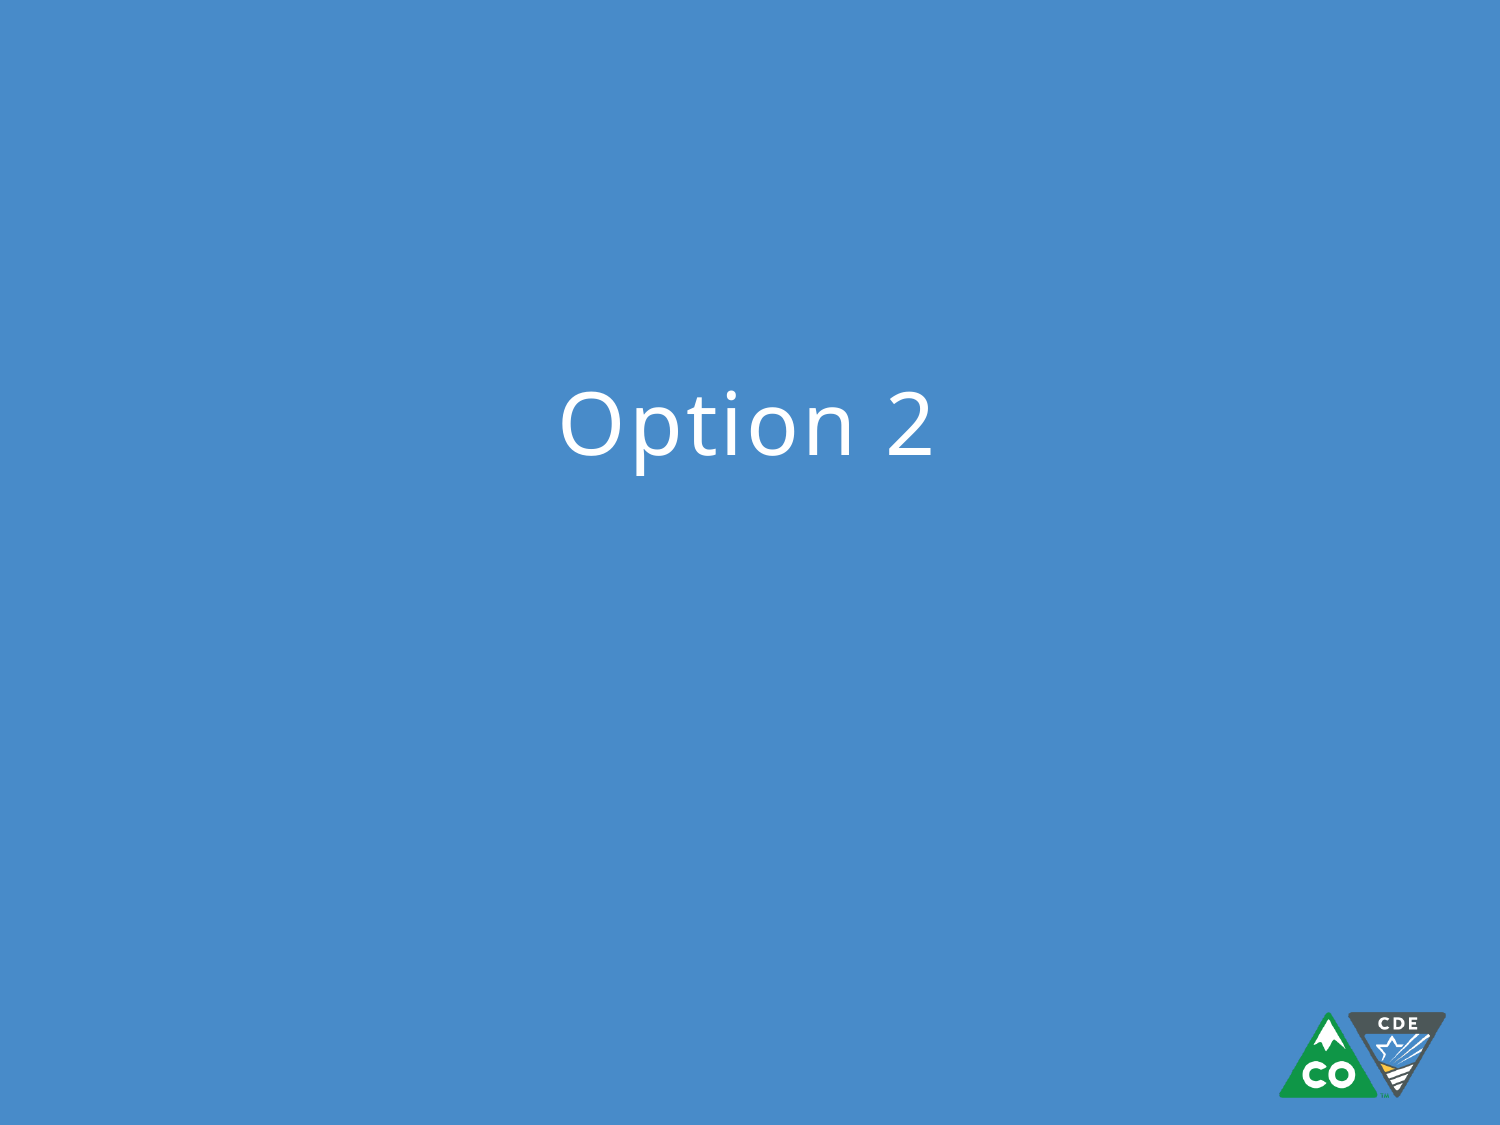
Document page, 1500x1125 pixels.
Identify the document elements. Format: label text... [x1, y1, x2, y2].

title Option 2 [62, 285, 1431, 556]
